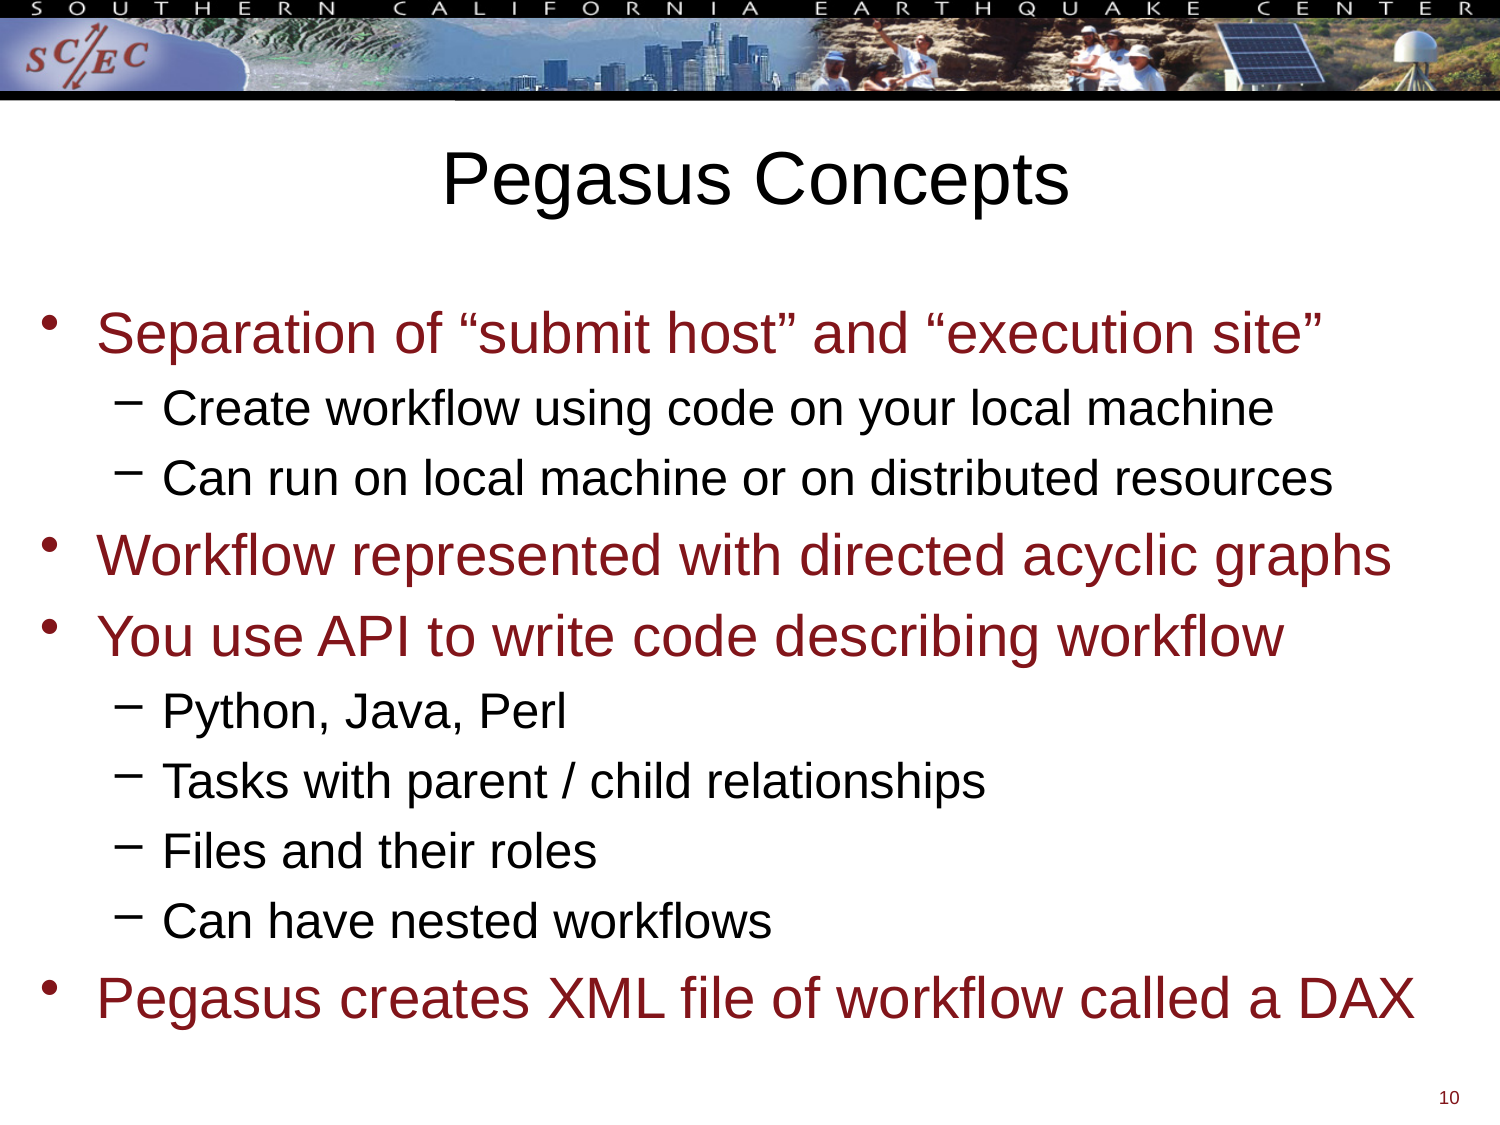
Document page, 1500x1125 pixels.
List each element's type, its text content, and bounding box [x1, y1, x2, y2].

list Separation of “submit host” and “execution site” Create workflow using code on your local machine Can run on local machine or on distributed resources Workflow represented with directed acyclic graphs You use API to write code describing workflow Python, Java, Perl Tasks with parent / child relationships Files and their roles Can have nested workflows Pegasus creates XML file of workflow called a DAX [24, 287, 1491, 1063]
title Pegasus Concepts [24, 99, 1488, 251]
slide_number 10 [1312, 1078, 1476, 1117]
picture [0, 0, 1500, 91]
